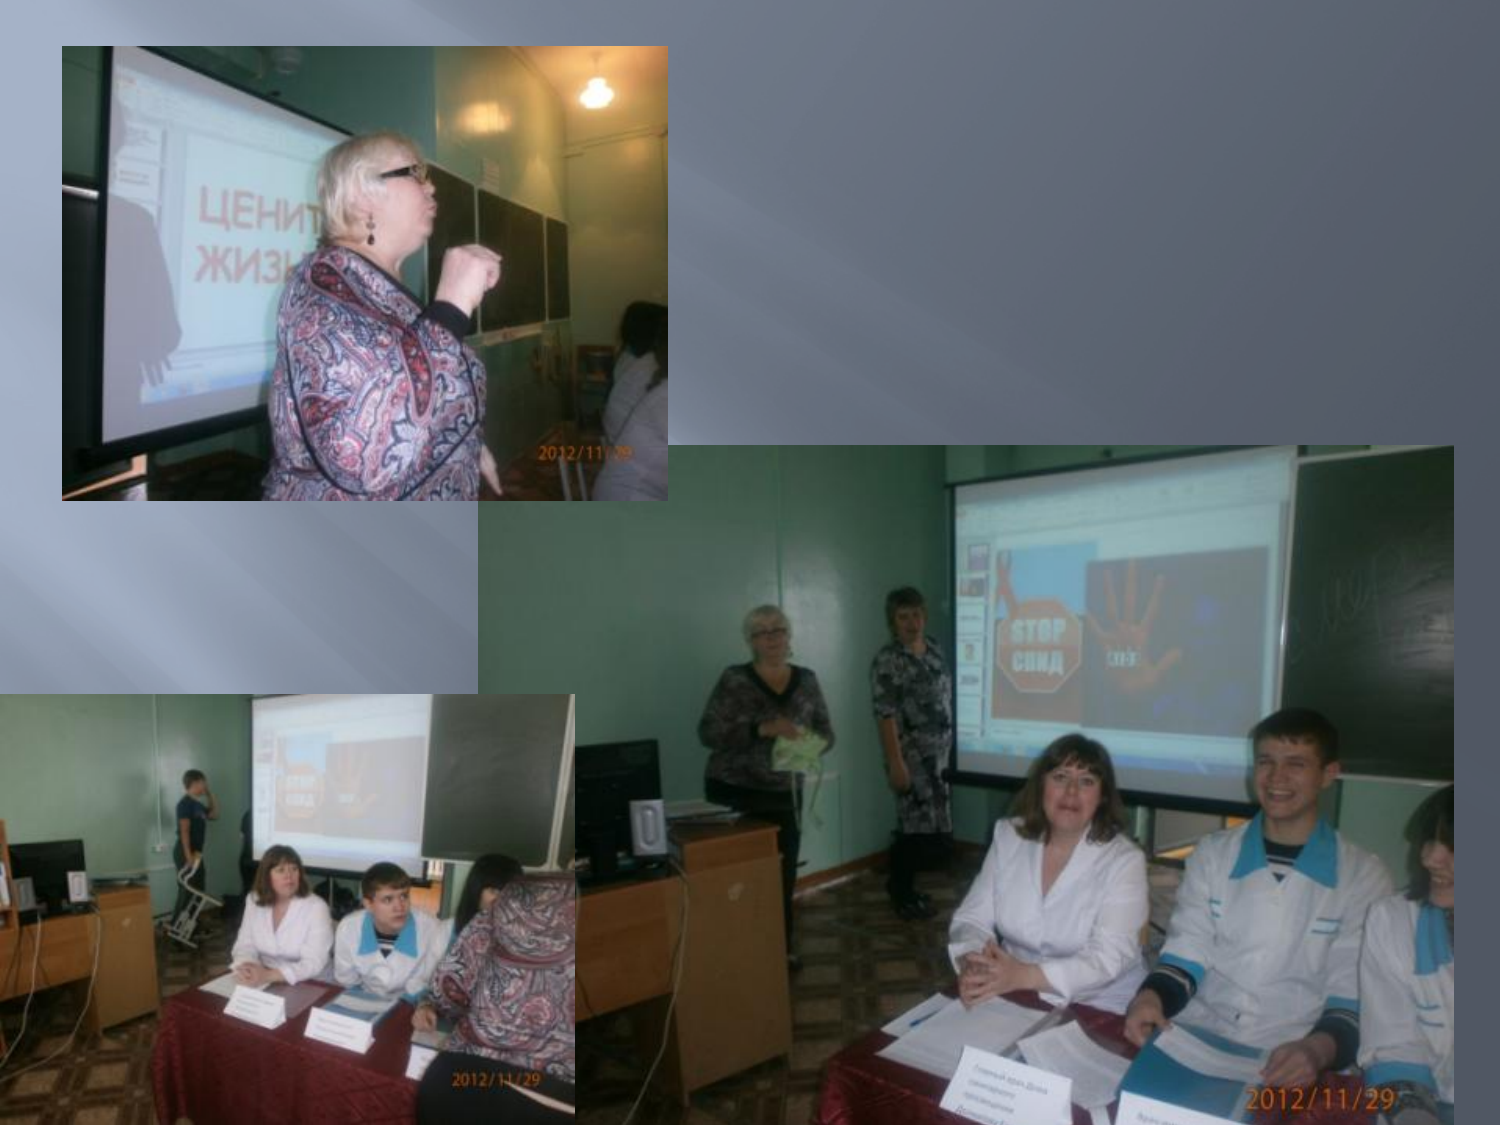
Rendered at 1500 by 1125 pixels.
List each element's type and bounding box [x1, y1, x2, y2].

picture [0, 694, 575, 1125]
picture [62, 46, 669, 502]
list [478, 445, 1454, 1125]
